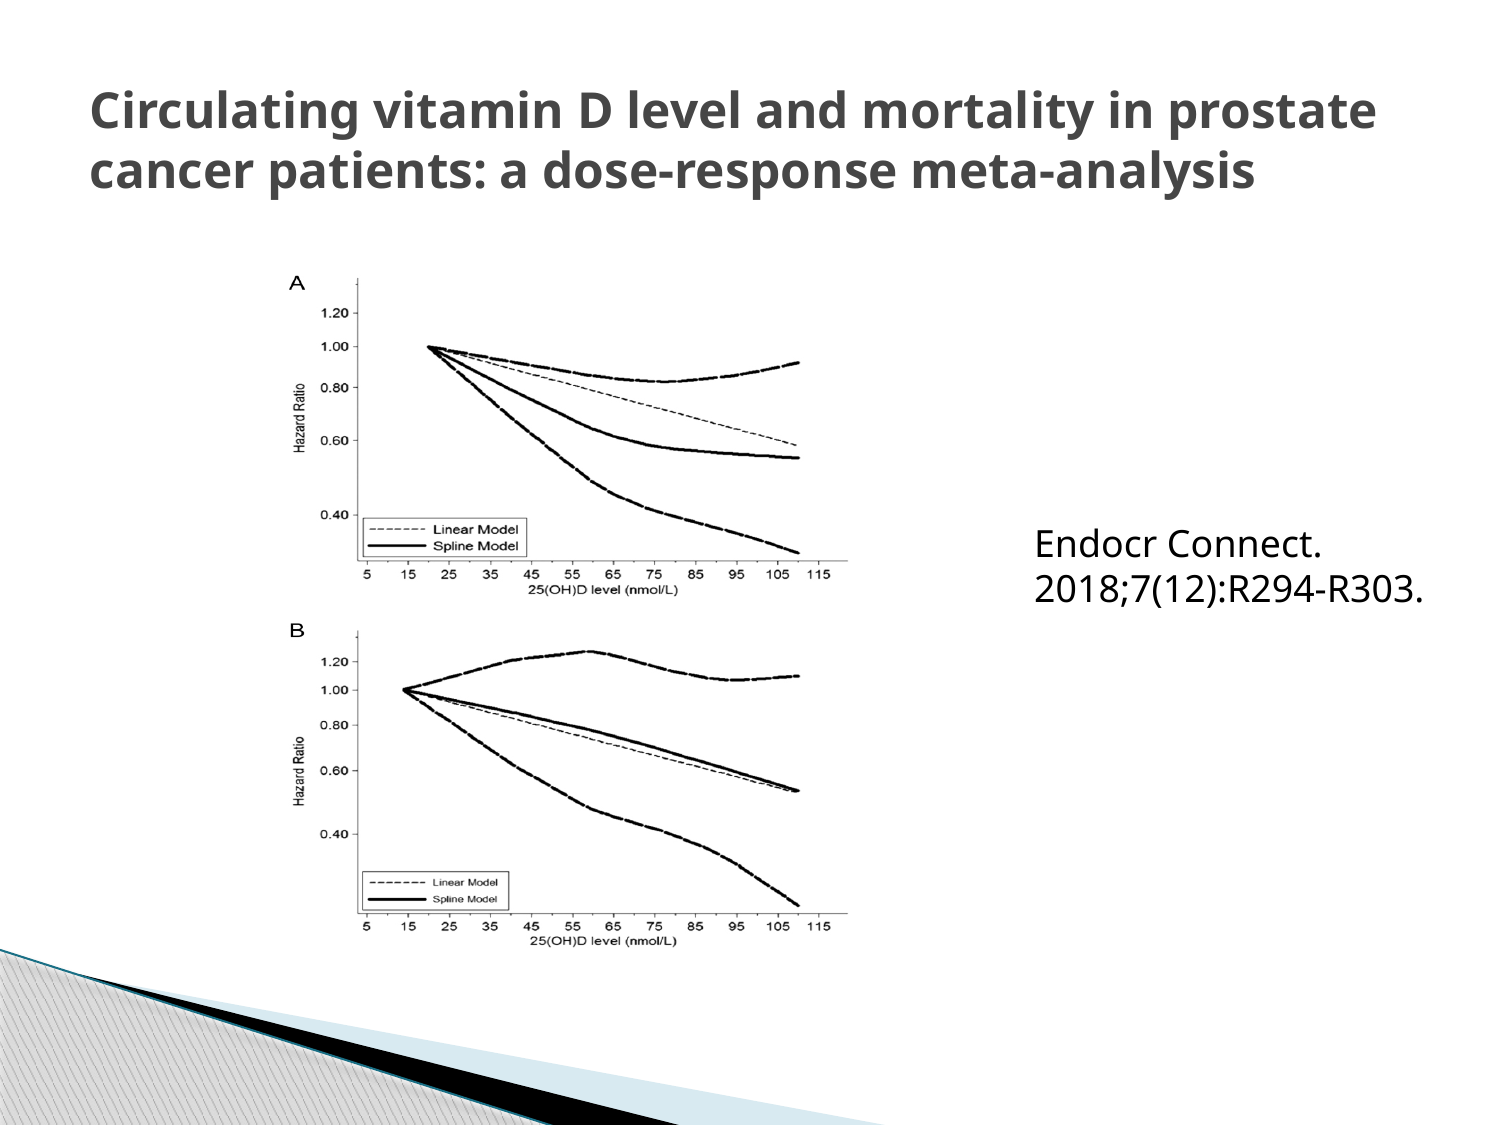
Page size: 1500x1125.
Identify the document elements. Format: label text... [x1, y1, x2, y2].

text_box Endocr Connect. 2018;7(12):R294-R303. [1019, 512, 1440, 663]
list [287, 274, 850, 951]
title Circulating vitamin D level and mortality in prostate cancer patients: a dose-response meta-analysis [75, 45, 1425, 233]
